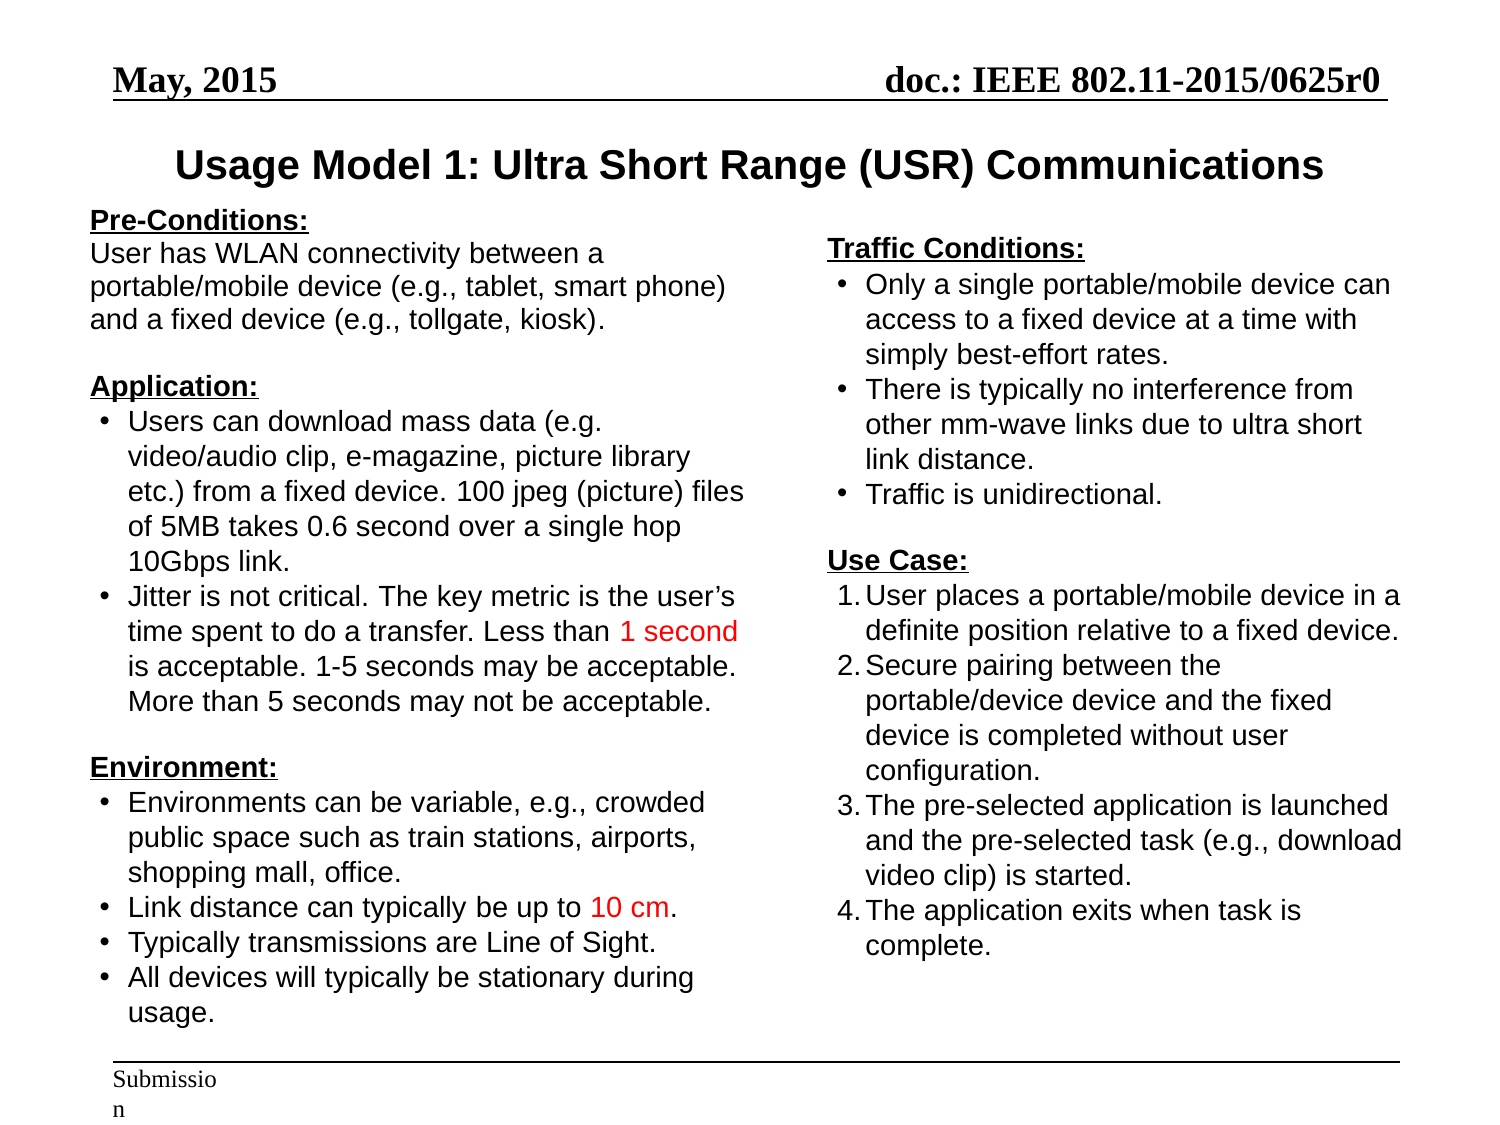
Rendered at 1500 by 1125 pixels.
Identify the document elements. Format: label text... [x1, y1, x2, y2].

text_box Traffic Conditions: Only a single portable/mobile device can access to a fixed device at a time with simply best-effort rates. There is typically no interference from other mm-wave links due to ultra short link distance. Traffic is unidirectional. Use Case: User places a portable/mobile device in a definite position relative to a fixed device. Secure pairing between the portable/device device and the fixed device is completed without user configuration. The pre-selected application is launched and the pre-selected task (e.g., download video clip) is started. The application exits when task is complete. [812, 224, 1428, 969]
title Usage Model 1: Ultra Short Range (USR) Communications [150, 101, 1350, 225]
text_box Pre-Conditions: User has WLAN connectivity between a portable/mobile device (e.g., tablet, smart phone) and a fixed device (e.g., tollgate, kiosk). Application: Users can download mass data (e.g. video/audio clip, e-magazine, picture library etc.) from a fixed device. 100 jpeg (picture) files of 5MB takes 0.6 second over a single hop 10Gbps link. Jitter is not critical. The key metric is the user’s time spent to do a transfer. Less than 1 second is acceptable. 1-5 seconds may be acceptable. More than 5 seconds may not be acceptable. Environment: Environments can be variable, e.g., crowded public space such as train stations, airports, shopping mall, office. Link distance can typically be up to 10 cm. Typically transmissions are Line of Sight. All devices will typically be stationary during usage. [74, 196, 763, 1036]
